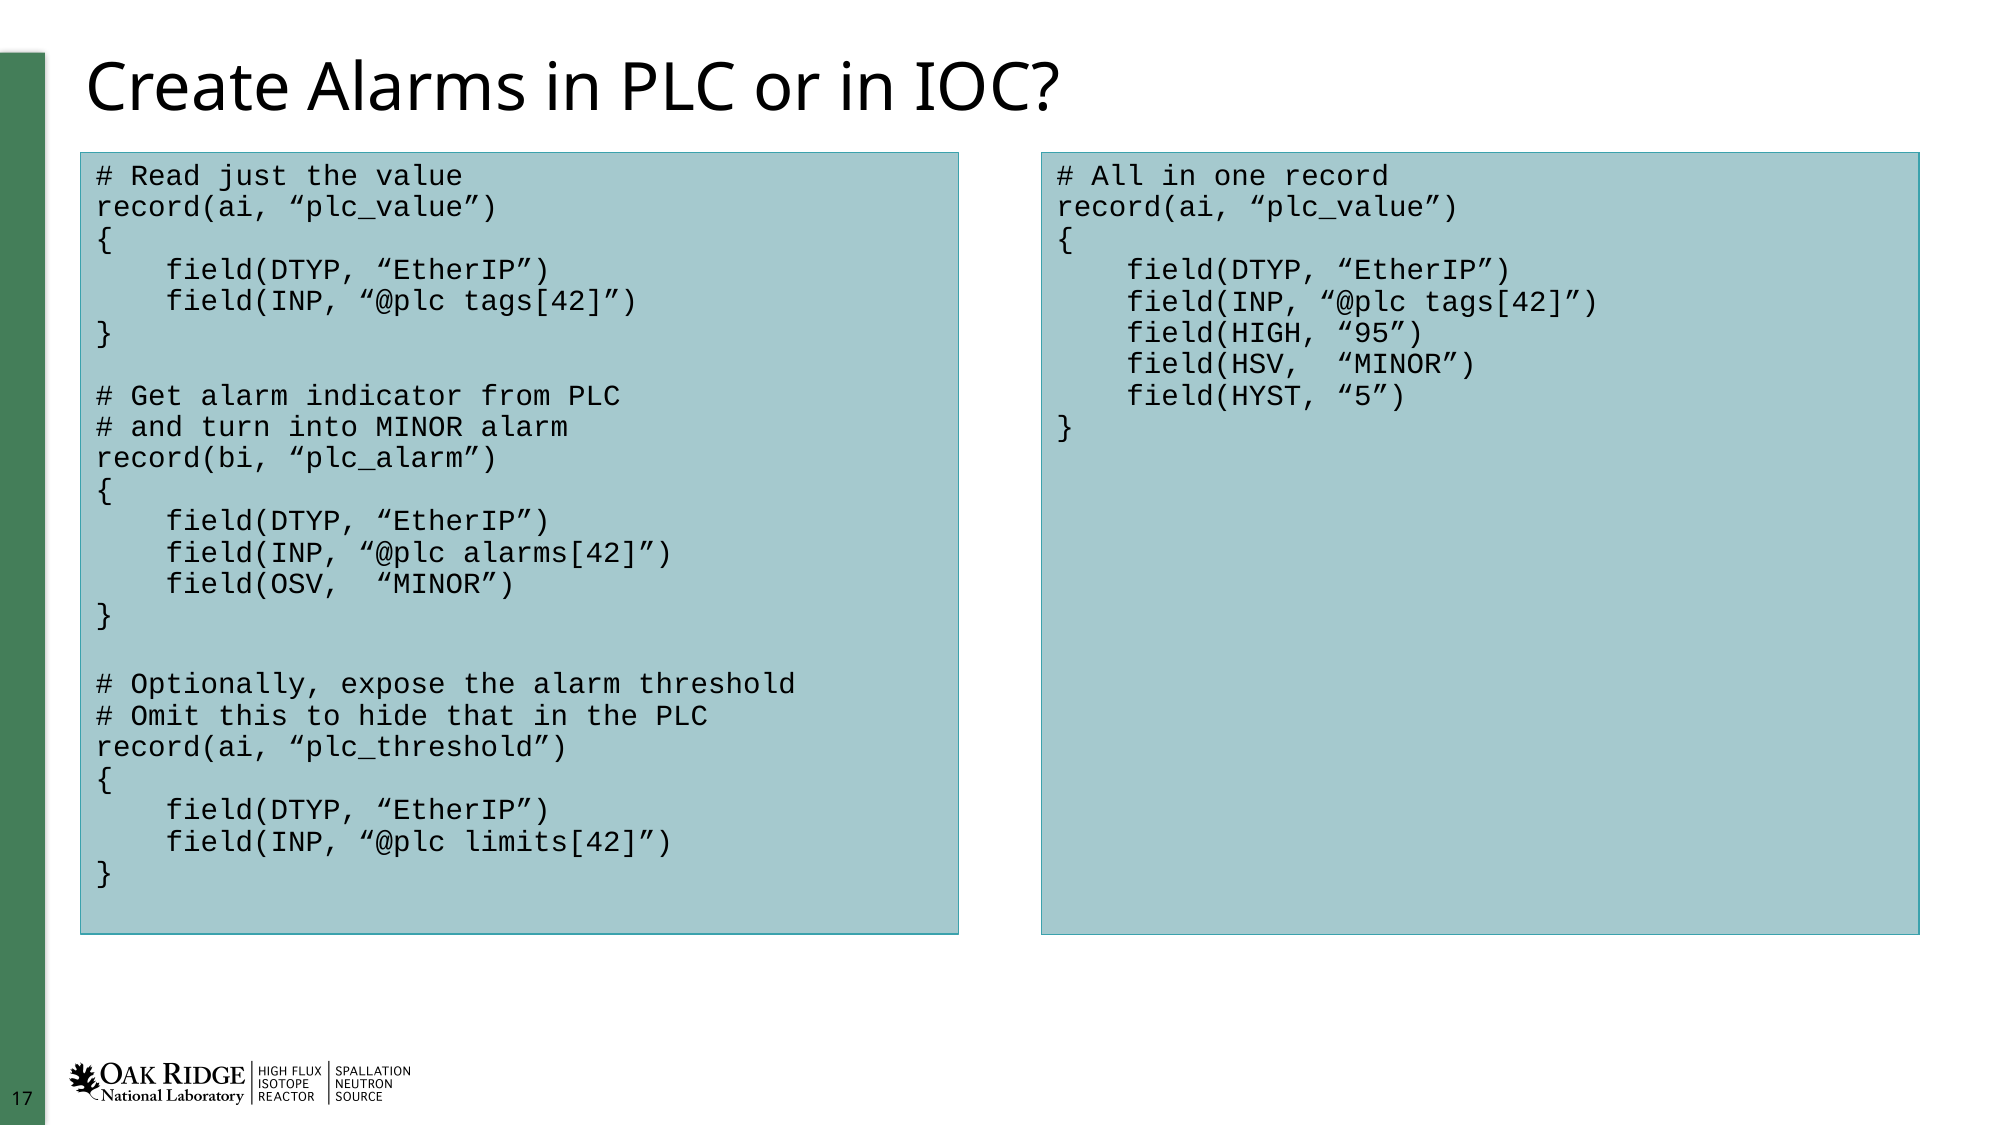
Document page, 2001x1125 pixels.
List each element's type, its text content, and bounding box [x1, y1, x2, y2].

picture [66, 1058, 413, 1108]
text_box # Read just the value record(ai, “plc_value”) { field(DTYP, “EtherIP”) field(INP, “@plc tags[42]”) } # Get alarm indicator from PLC # and turn into MINOR alarm record(bi, “plc_alarm”) { field(DTYP, “EtherIP”) field(INP, “@plc alarms[42]”) field(OSV, “MINOR”) } # Optionally, expose the alarm threshold # Omit this to hide that in the PLC record(ai, “plc_threshold”) { field(DTYP, “EtherIP”) field(INP, “@plc limits[42]”) } [80, 152, 959, 935]
title Create Alarms in PLC or in IOC? [70, 44, 1946, 134]
list # All in one record record(ai, “plc_value”) { field(DTYP, “EtherIP”) field(INP, “@plc tags[42]”) field(HIGH, “95”) field(HSV, “MINOR”) field(HYST, “5”) } [1041, 152, 1920, 935]
